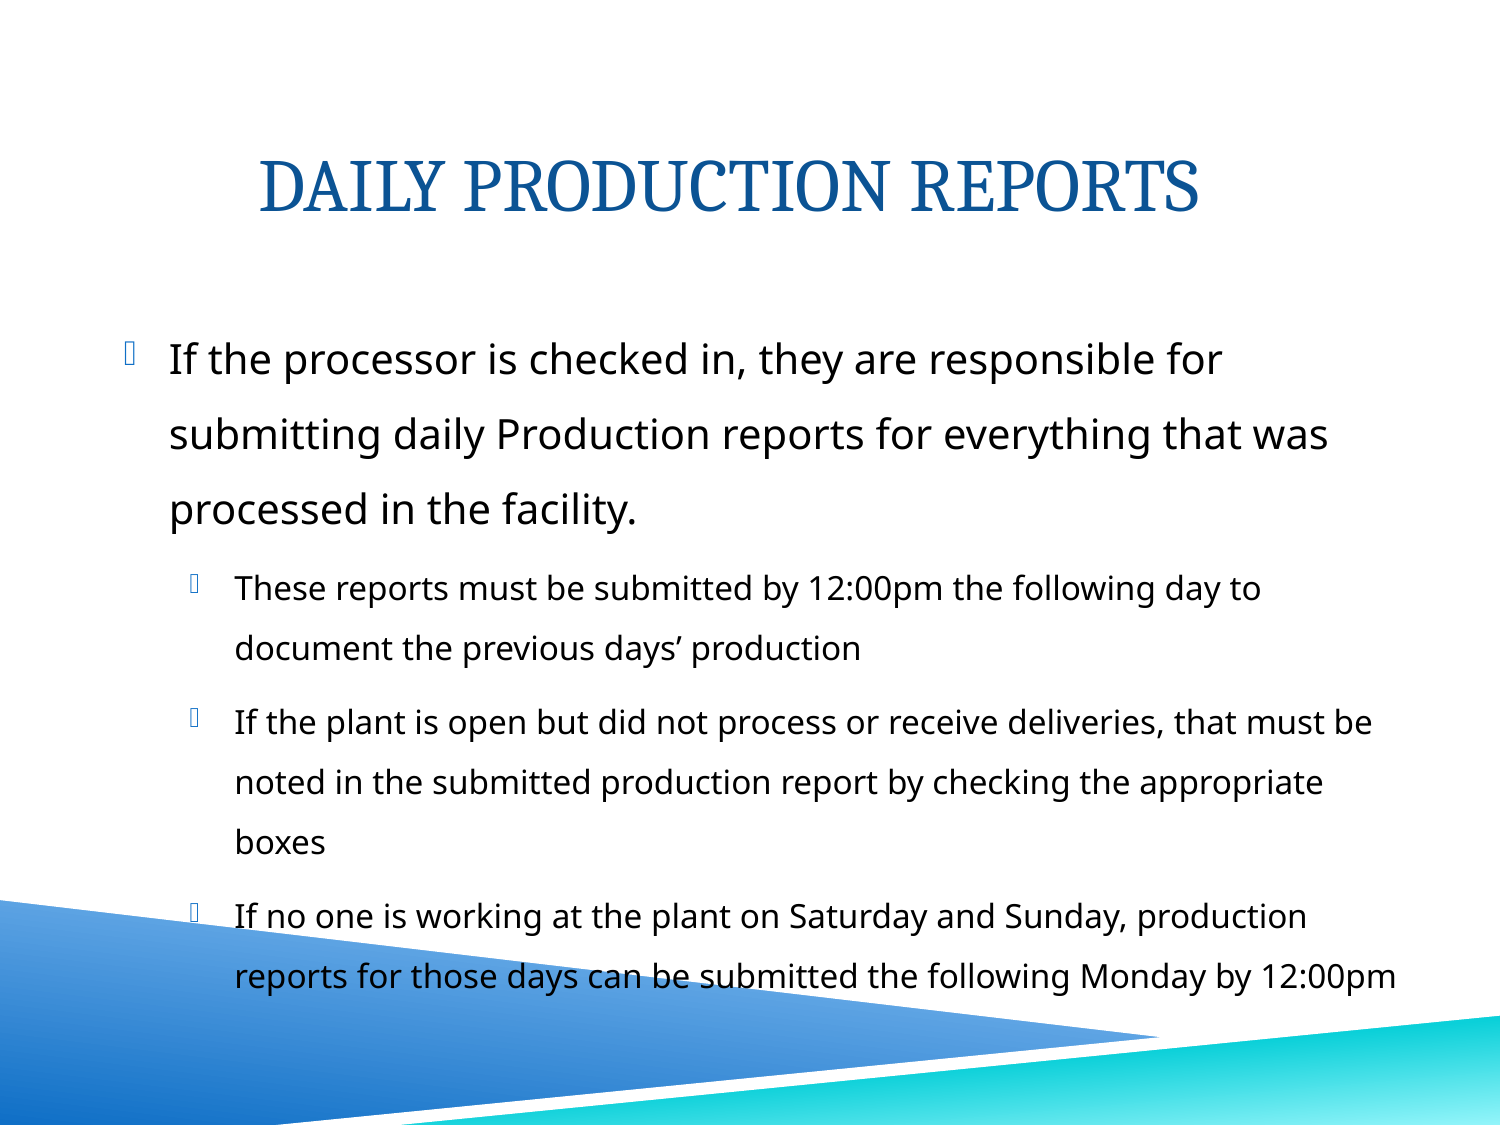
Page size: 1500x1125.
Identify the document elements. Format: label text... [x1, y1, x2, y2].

title Daily production reports [92, 87, 1368, 275]
list If the processor is checked in, they are responsible for submitting daily Production reports for everything that was processed in the facility. These reports must be submitted by 12:00pm the following day to document the previous days’ production If the plant is open but did not process or receive deliveries, that must be noted in the submitted production report by checking the appropriate boxes If no one is working at the plant on Saturday and Sunday, production reports for those days can be submitted the following Monday by 12:00pm [112, 299, 1425, 1013]
